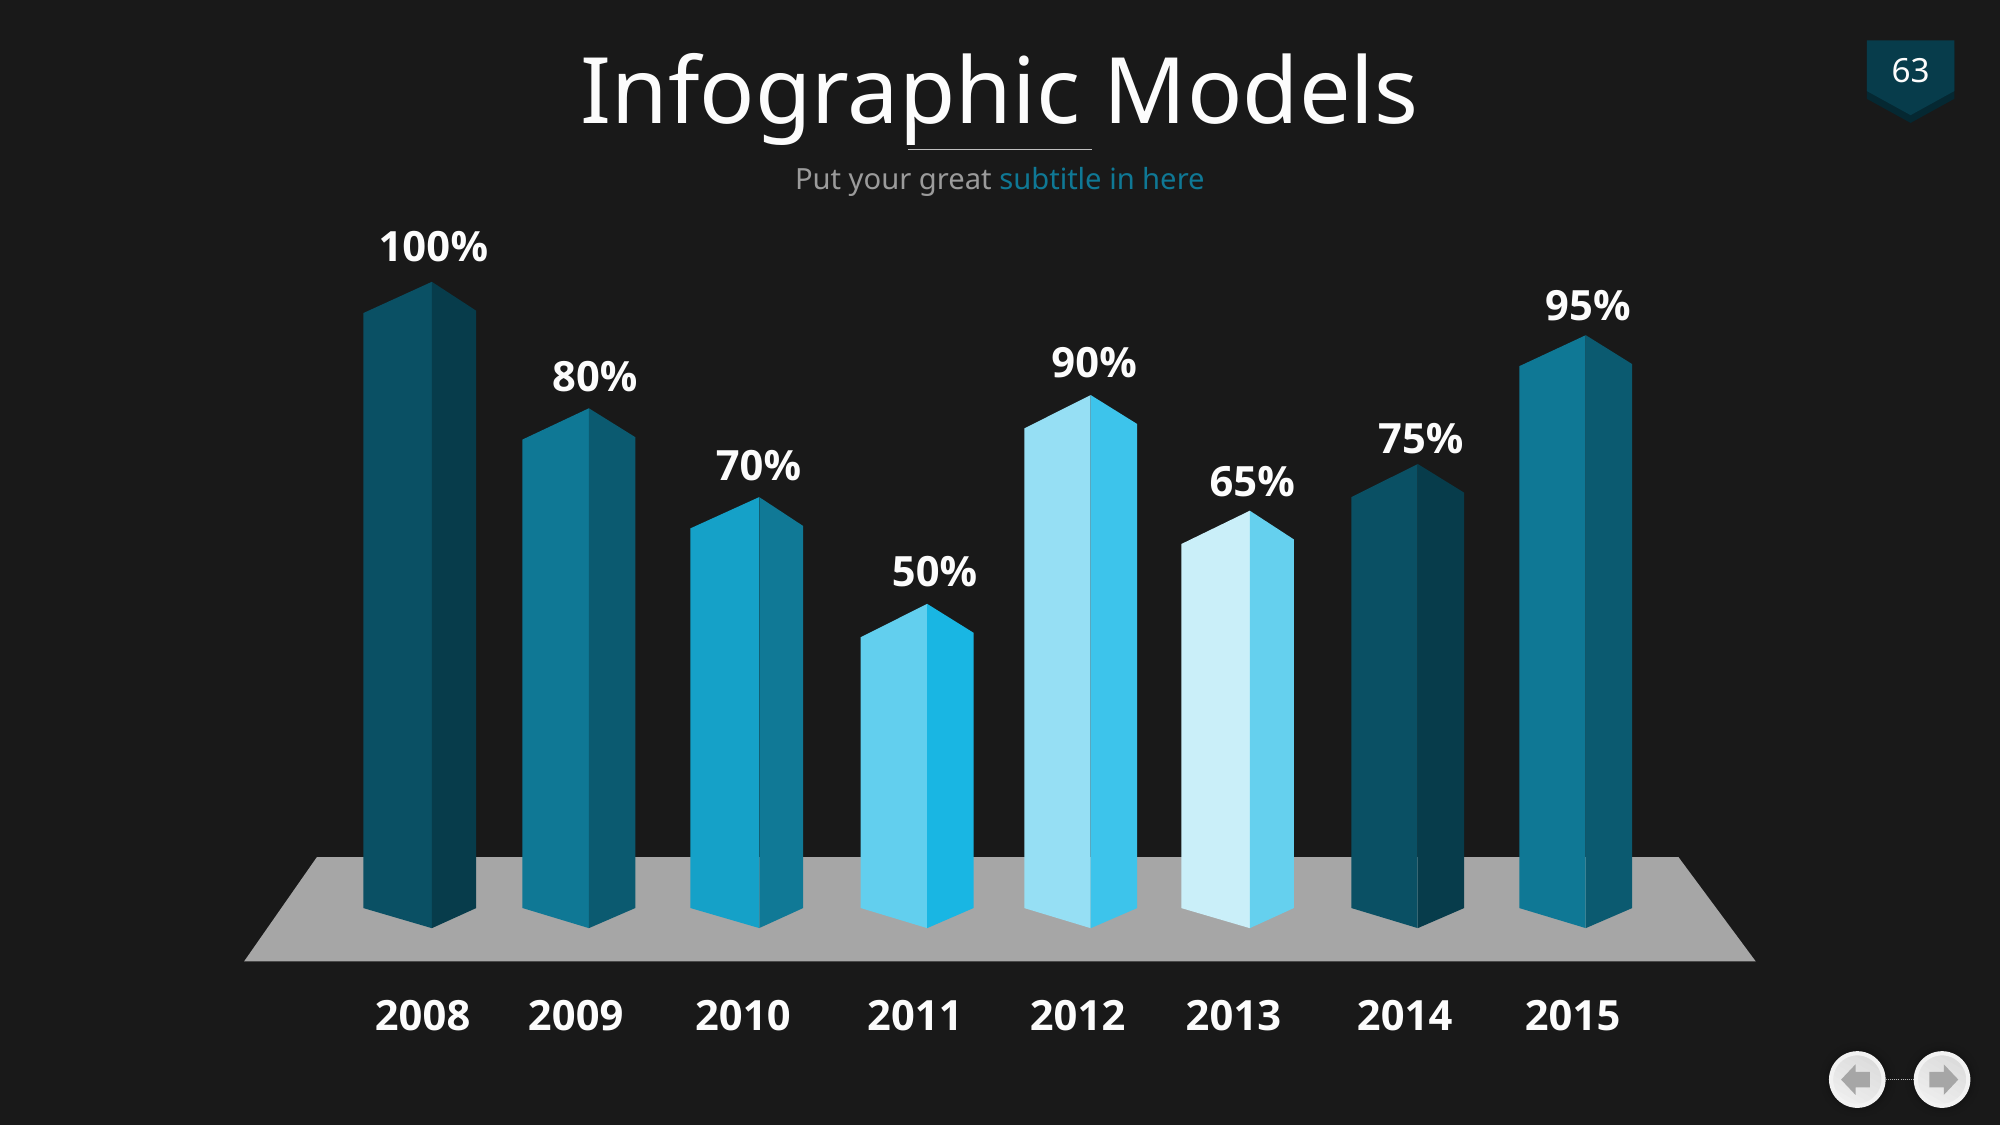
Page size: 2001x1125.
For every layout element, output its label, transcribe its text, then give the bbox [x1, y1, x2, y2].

text_box 90% [1036, 328, 1152, 394]
text_box 65% [1194, 447, 1310, 513]
text_box 80% [537, 341, 653, 407]
text_box 75% [1363, 404, 1479, 470]
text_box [860, 603, 974, 929]
text_box 70% [700, 431, 816, 497]
text_box 2011 [852, 981, 978, 1046]
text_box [522, 408, 636, 929]
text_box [1181, 510, 1294, 929]
text_box 50% [877, 536, 993, 602]
footer Put your great subtitle in here [662, 147, 1338, 208]
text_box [1024, 395, 1138, 929]
text_box 2009 [513, 981, 639, 1046]
text_box 2013 [1170, 981, 1297, 1046]
slide_number 63 [1852, 41, 1969, 102]
text_box 2015 [1510, 981, 1636, 1046]
text_box 2012 [1014, 981, 1141, 1046]
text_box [1519, 335, 1633, 929]
text_box [244, 857, 1756, 962]
title Infographic Models [385, 28, 1615, 160]
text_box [690, 497, 804, 929]
text_box 100% [363, 212, 503, 278]
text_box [363, 281, 477, 929]
text_box 95% [1530, 271, 1646, 336]
text_box 2014 [1342, 981, 1468, 1046]
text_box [1351, 464, 1465, 929]
text_box 2008 [359, 981, 486, 1046]
text_box 2010 [680, 981, 806, 1046]
